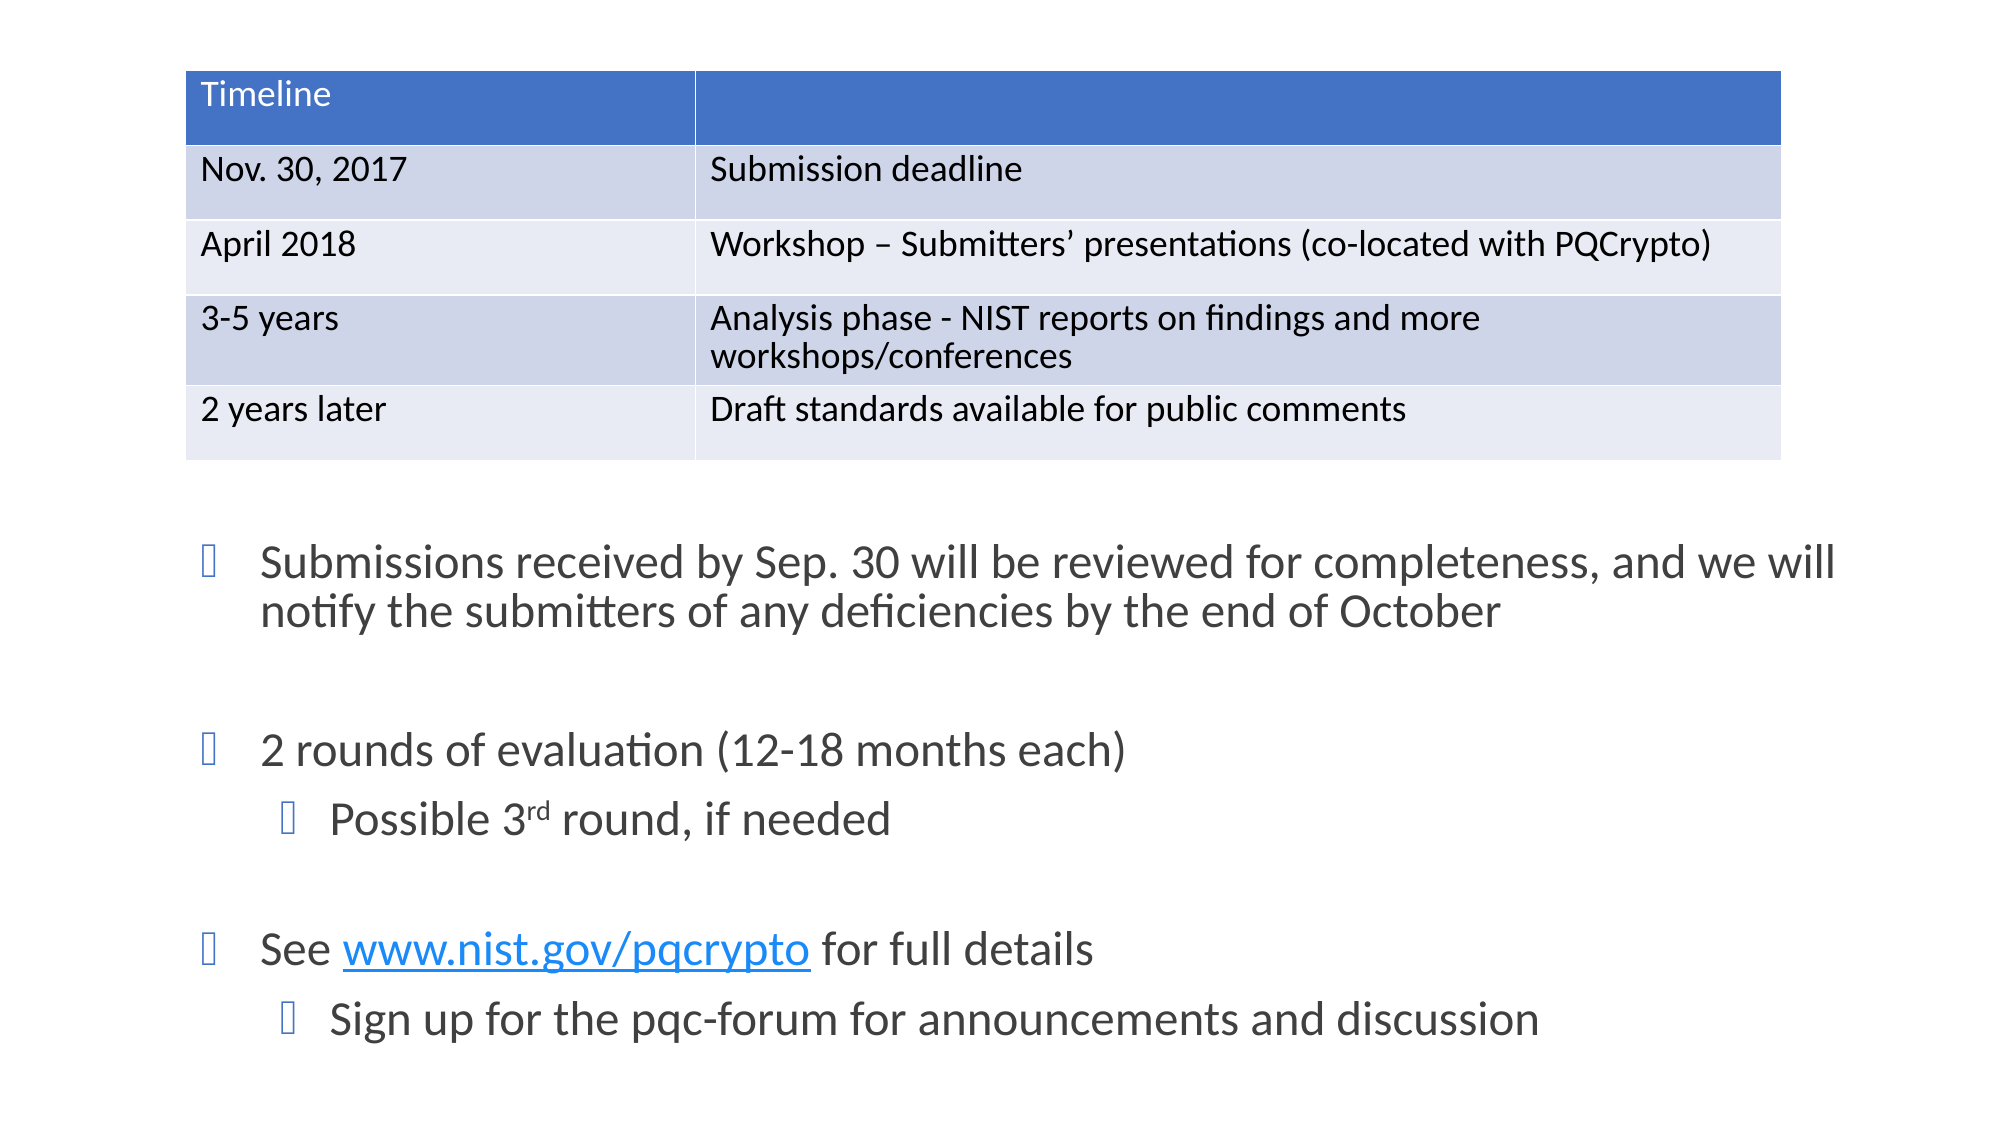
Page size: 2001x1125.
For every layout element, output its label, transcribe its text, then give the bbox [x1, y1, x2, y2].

table_cell April 2018 [186, 221, 695, 294]
table_cell 3-5 years [186, 296, 695, 385]
table_cell 2 years later [186, 386, 695, 460]
text_box Submissions received by Sep. 30 will be reviewed for completeness, and we will notify the submitters of any deficiencies by the end of October 2 rounds of evaluation (12-18 months each) Possible 3rd round, if needed See www.nist.gov/pqcrypto for full details Sign up for the pqc-forum for announcements and discussion [185, 533, 1912, 1056]
table_cell Workshop – Submitters’ presentations (co-located with PQCrypto) [696, 221, 1781, 294]
table_cell Draft standards available for public comments [696, 386, 1781, 460]
table_cell Nov. 30, 2017 [186, 146, 695, 219]
table_header Timeline [186, 71, 695, 145]
table_cell Submission deadline [696, 146, 1781, 219]
table_header [696, 71, 1781, 145]
table_cell Analysis phase - NIST reports on findings and more workshops/conferences [696, 296, 1781, 385]
